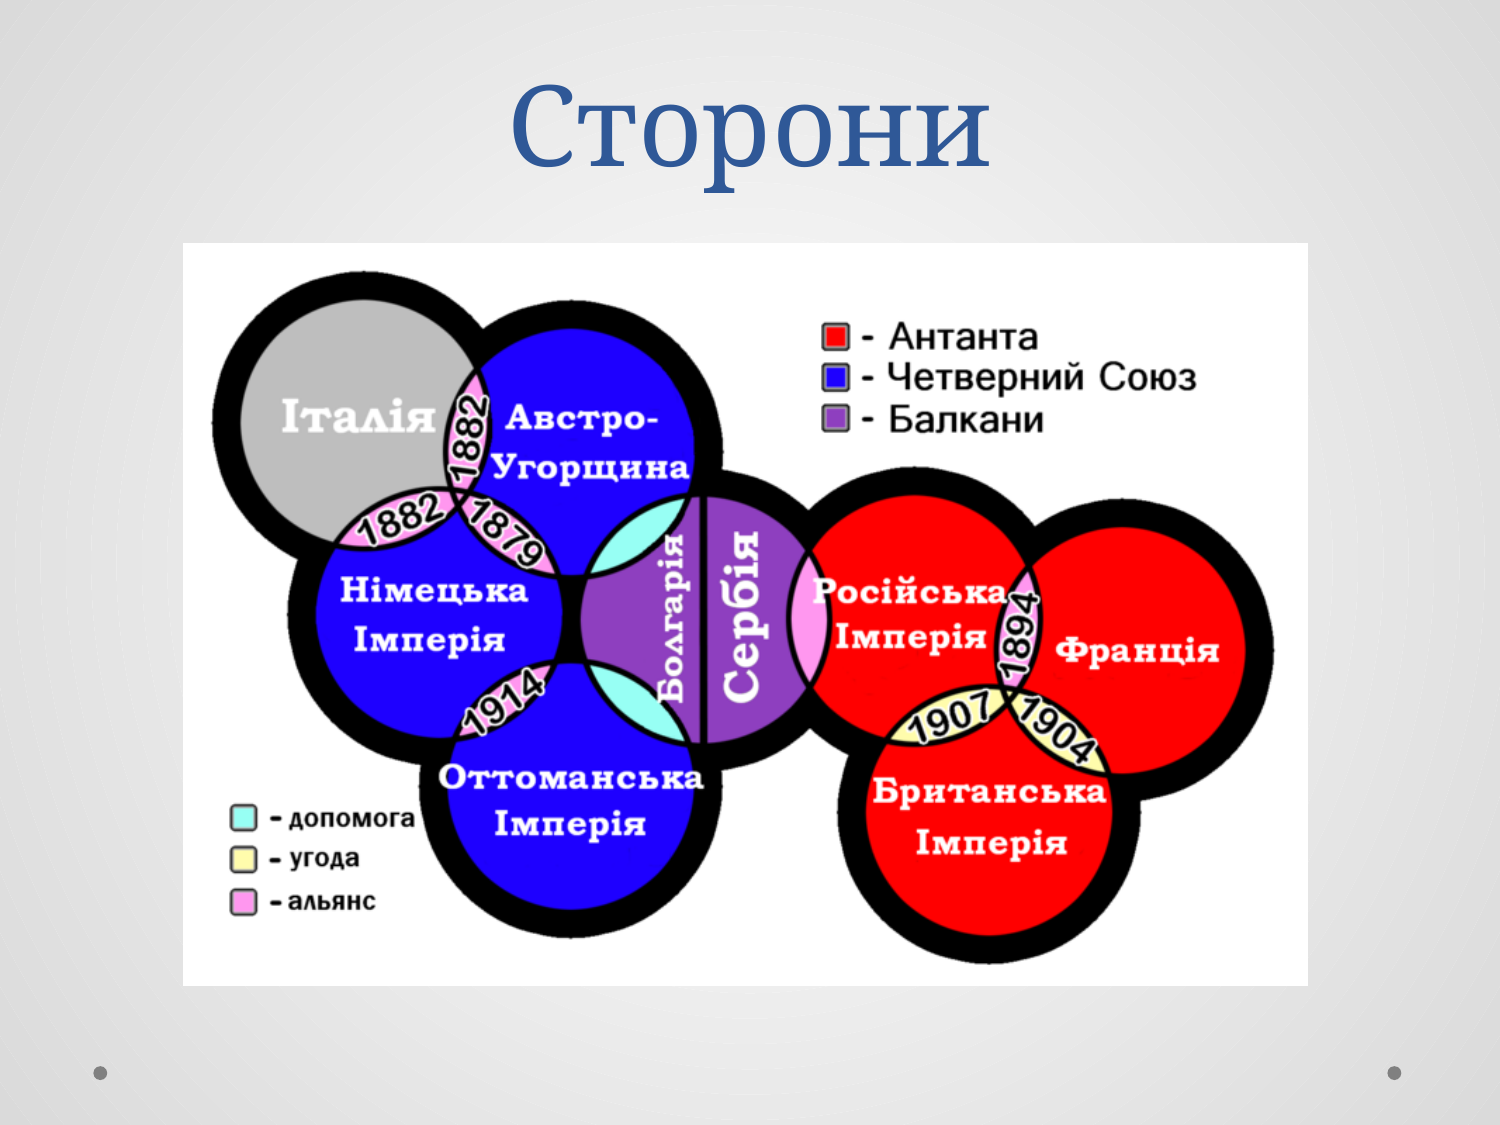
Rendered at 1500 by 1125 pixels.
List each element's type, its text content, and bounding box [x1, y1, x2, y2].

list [182, 243, 1309, 987]
title Сторони [75, 0, 1425, 197]
